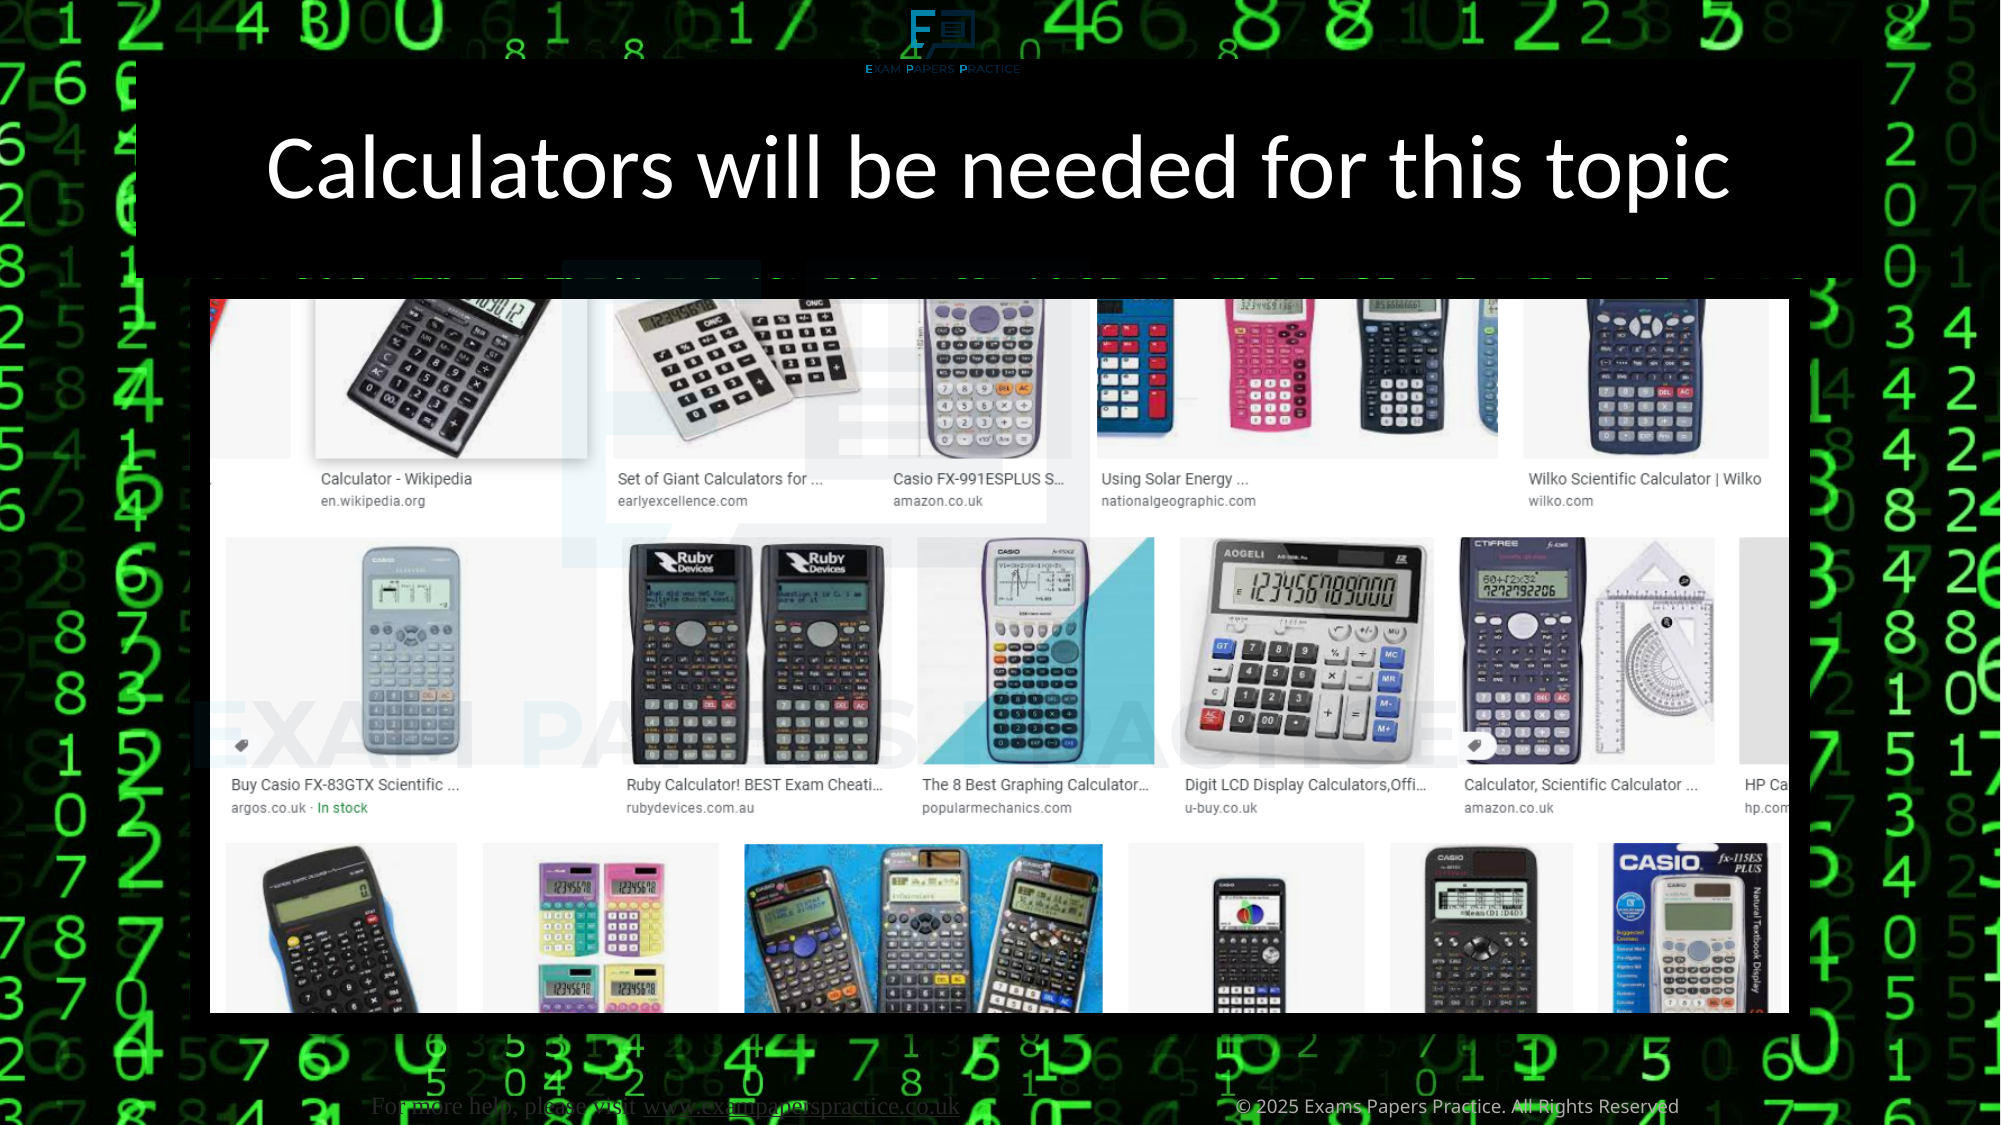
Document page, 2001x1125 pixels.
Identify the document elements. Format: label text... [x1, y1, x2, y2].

text_box For more help, please visit www.exampaperspractice.co.uk [334, 1081, 997, 1121]
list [210, 299, 1790, 1014]
picture [0, 0, 2001, 1125]
text_box © 2025 Exams Papers Practice. All Rights Reserved [1207, 1087, 1708, 1125]
title Calculators will be needed for this topic [136, 59, 1863, 278]
